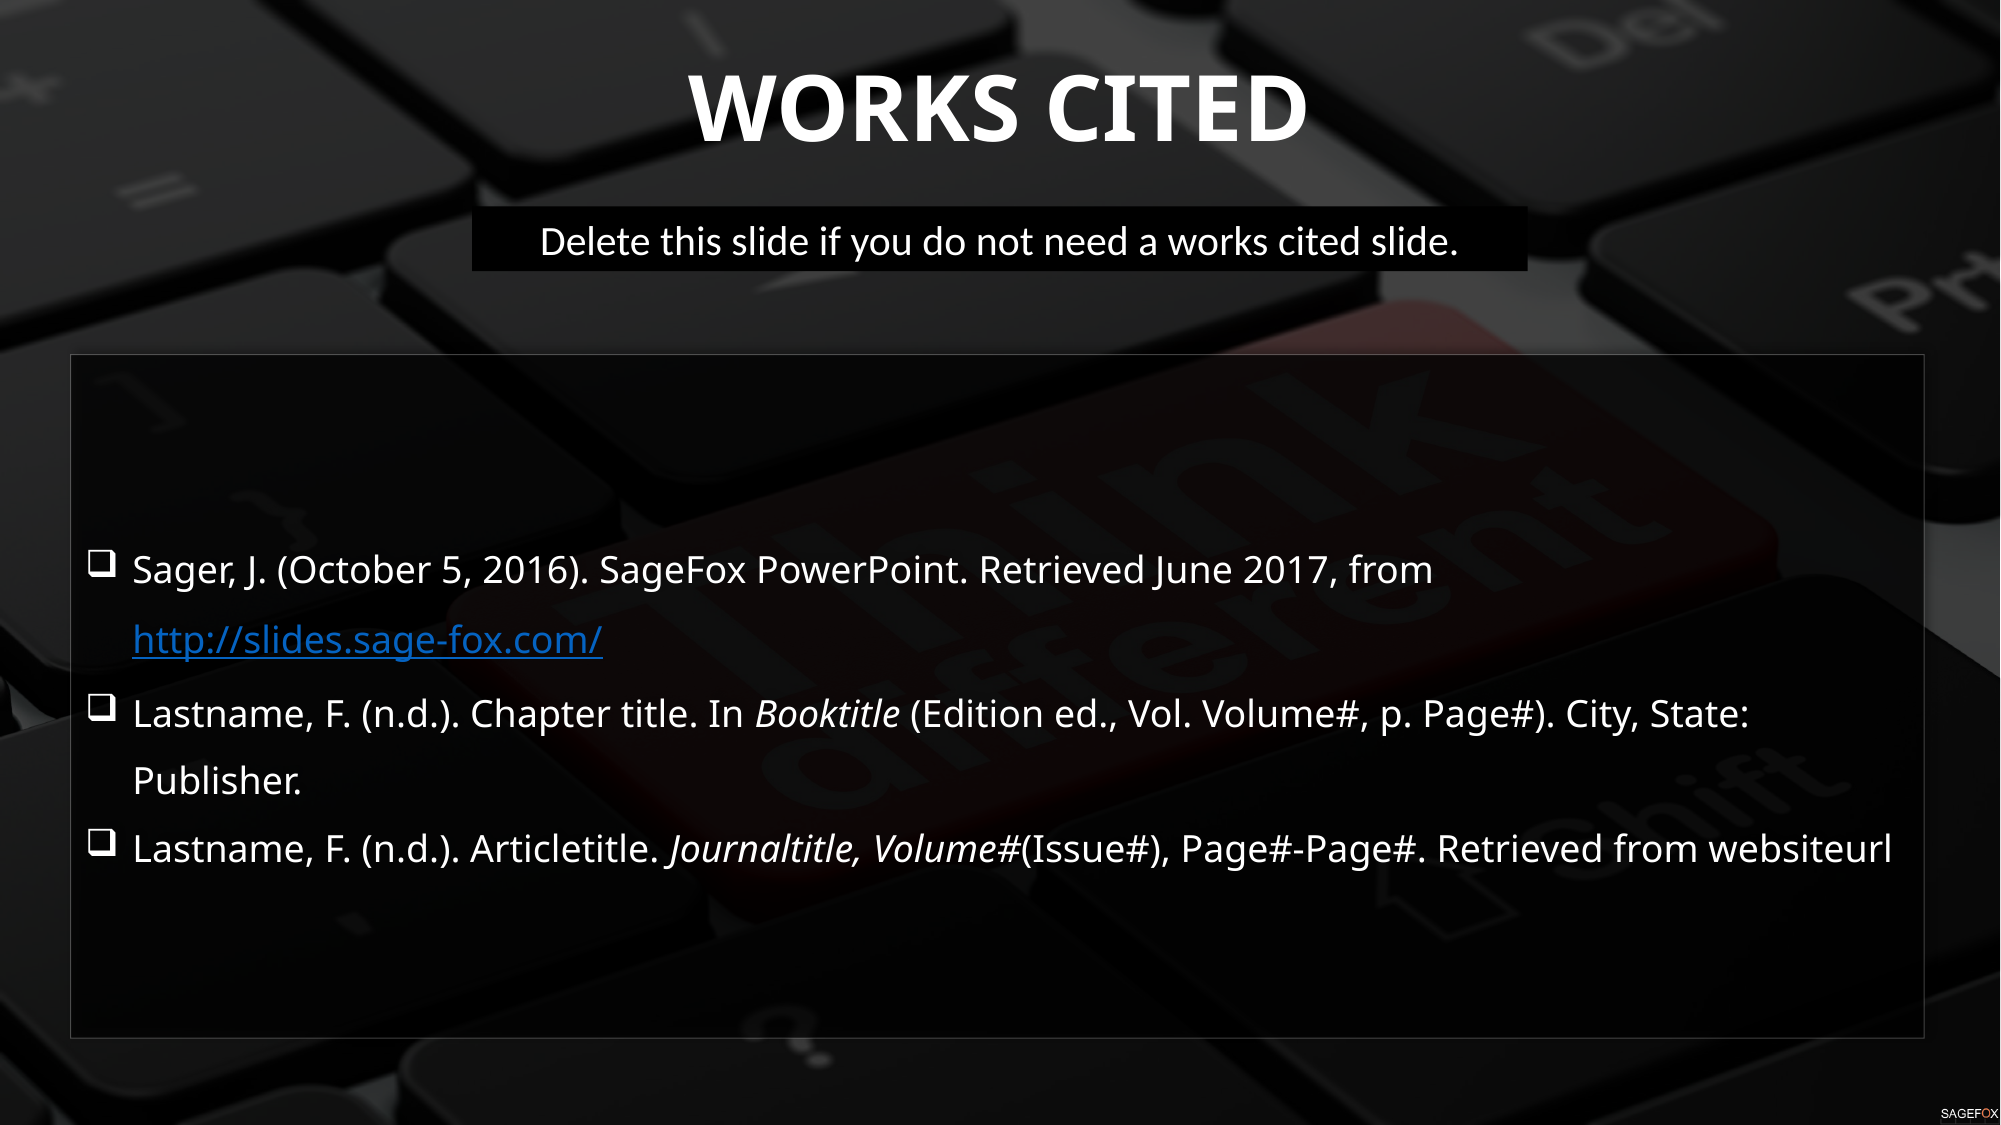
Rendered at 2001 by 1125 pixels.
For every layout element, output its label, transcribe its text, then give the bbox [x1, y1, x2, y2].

text_box WORKS CITED [548, 42, 1452, 167]
picture [0, 0, 2001, 1125]
text_box Sager, J. (October 5, 2016). SageFox PowerPoint. Retrieved June 2017, from http://slides.sage-fox.com/ Lastname, F. (n.d.). Chapter title. In Booktitle (Edition ed., Vol. Volume#, p. Page#). City, State: Publisher. Lastname, F. (n.d.). Articletitle. Journaltitle, Volume#(Issue#), Page#-Page#. Retrieved from websiteurl [70, 354, 1925, 1039]
text_box Delete this slide if you do not need a works cited slide. [472, 206, 1528, 272]
